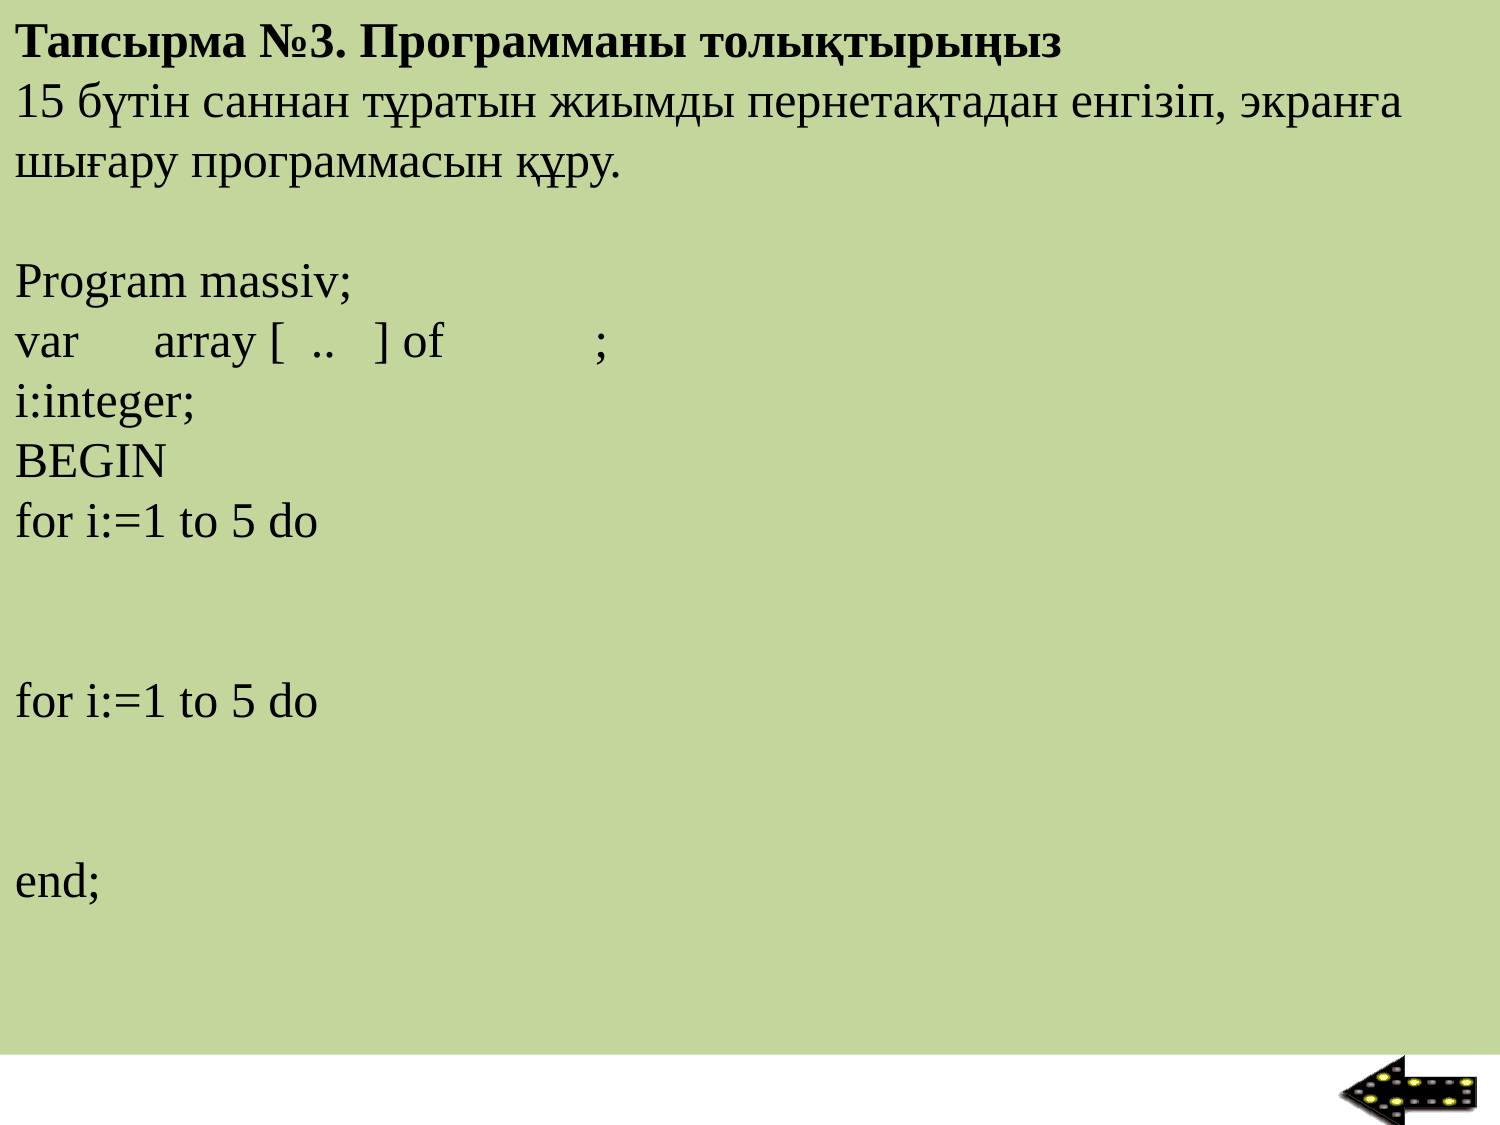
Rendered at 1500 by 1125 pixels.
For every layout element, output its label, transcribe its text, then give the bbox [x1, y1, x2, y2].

picture [1335, 1055, 1477, 1125]
text_box Тапсырма №3. Программаны толықтырыңыз 15 бүтін саннан тұратын жиымды пернетақтадан енгізіп, экранға шығару программасын құру. Program massiv; var array [ .. ] of ; i:integer; BEGIN for i:=1 to 5 do for i:=1 to 5 do end; [0, 0, 1500, 1055]
